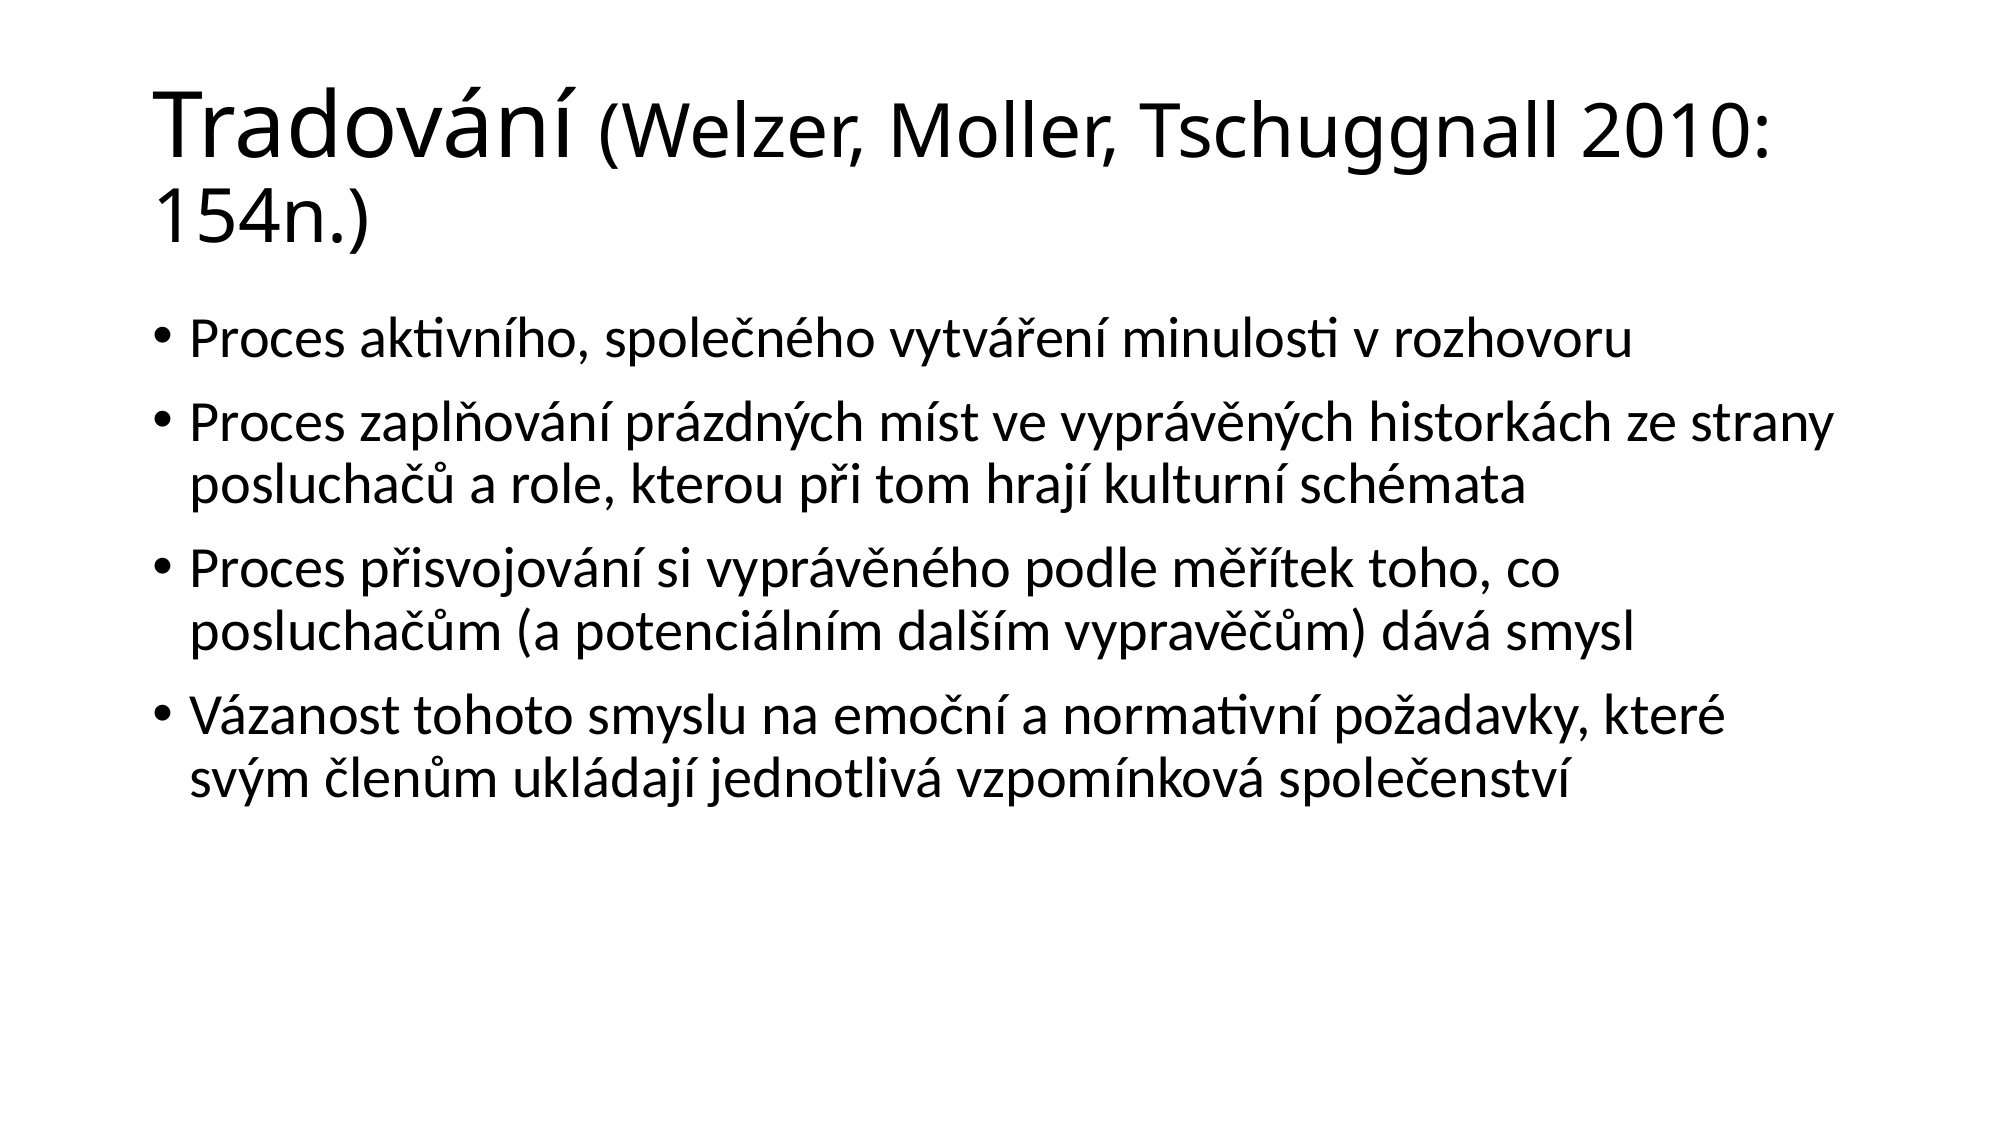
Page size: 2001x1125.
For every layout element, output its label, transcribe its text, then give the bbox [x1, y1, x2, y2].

list Proces aktivního, společného vytváření minulosti v rozhovoru Proces zaplňování prázdných míst ve vyprávěných historkách ze strany posluchačů a role, kterou při tom hrají kulturní schémata Proces přisvojování si vyprávěného podle měřítek toho, co posluchačům (a potenciálním dalším vypravěčům) dává smysl Vázanost tohoto smyslu na emoční a normativní požadavky, které svým členům ukládají jednotlivá vzpomínková společenství [137, 299, 1863, 1014]
title Tradování (Welzer, Moller, Tschuggnall 2010: 154n.) [137, 59, 1863, 278]
